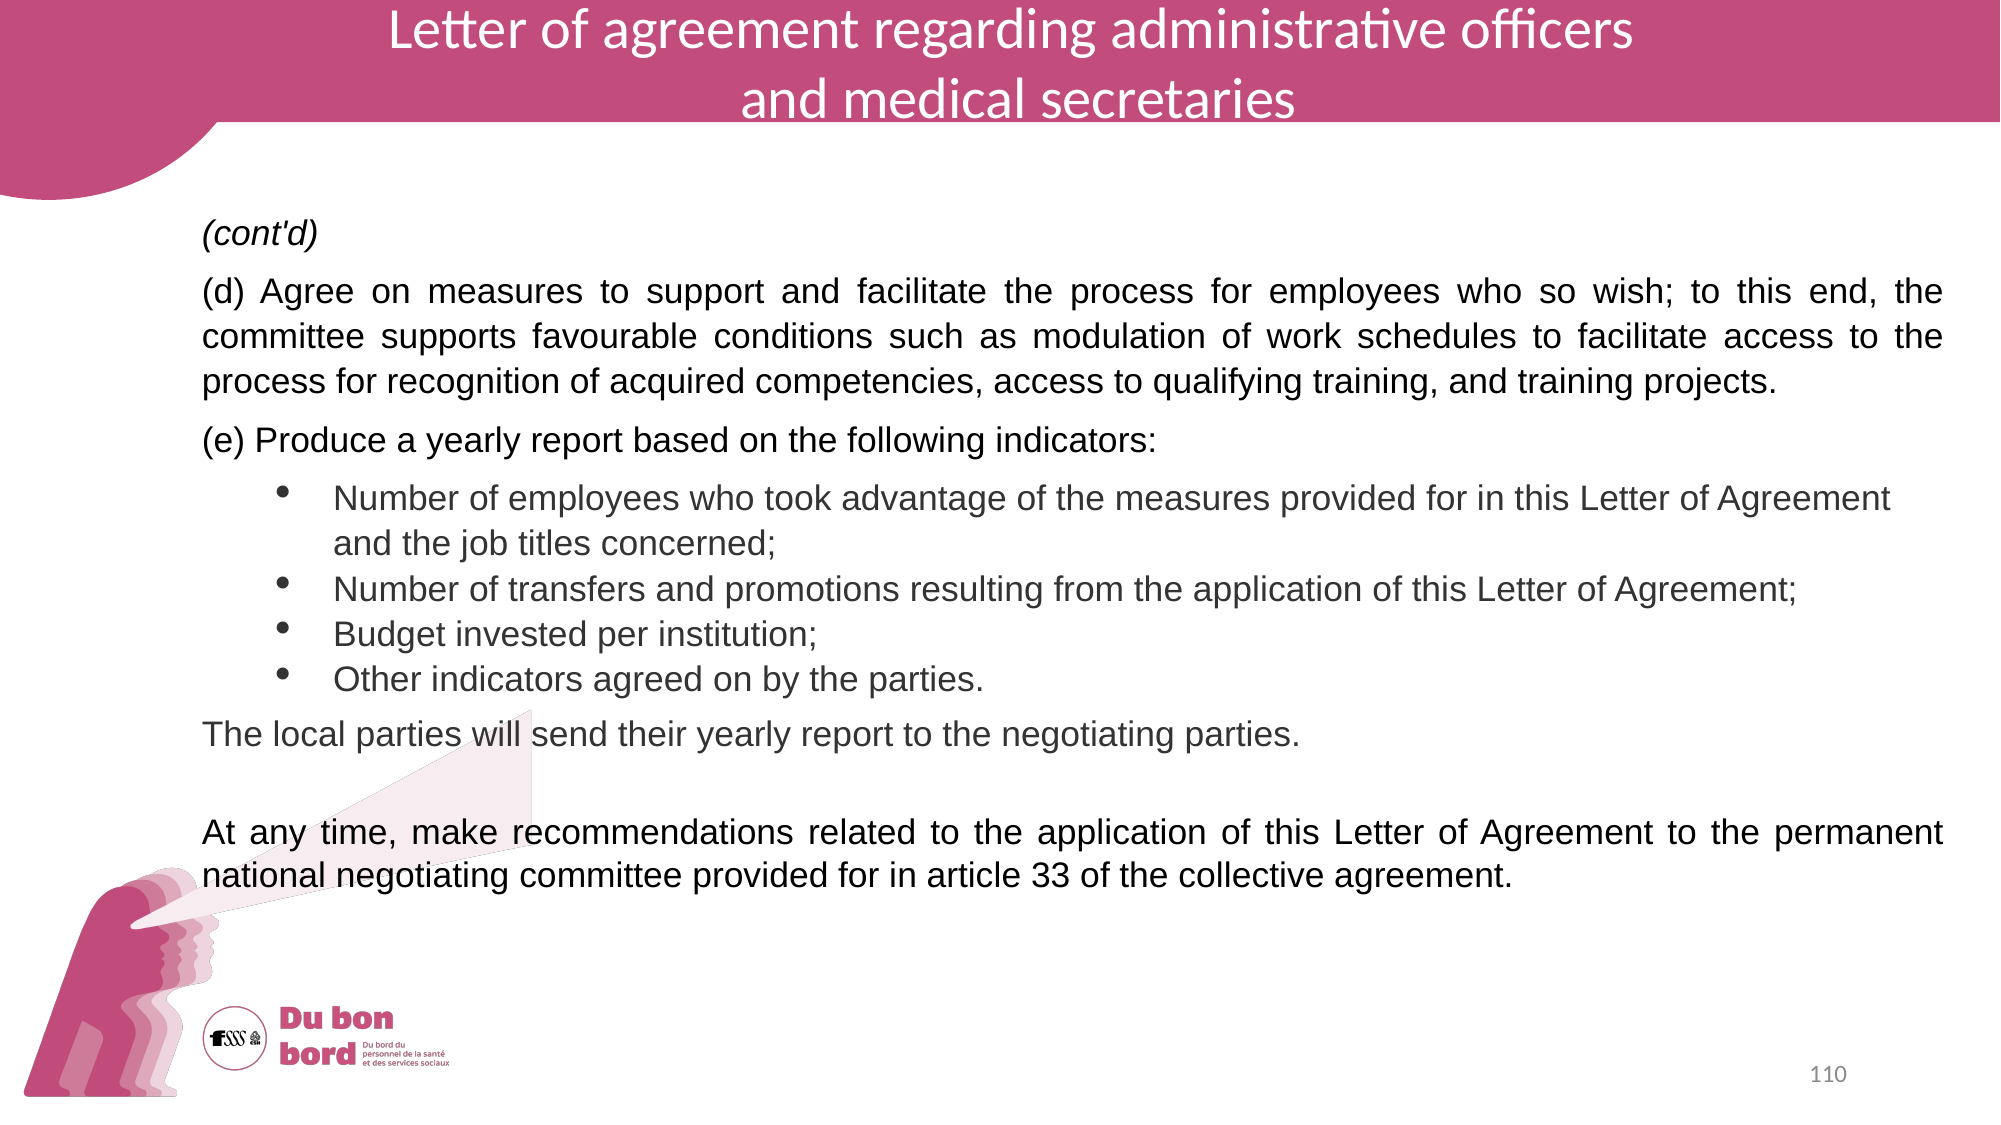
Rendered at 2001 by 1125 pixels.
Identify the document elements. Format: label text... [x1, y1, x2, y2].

text_box (cont'd) (d) Agree on measures to support and facilitate the process for employees who so wish; to this end, the committee supports favourable conditions such as modulation of work schedules to facilitate access to the process for recognition of acquired competencies, access to qualifying training, and training projects. (e) Produce a yearly report based on the following indicators: Number of employees who took advantage of the measures provided for in this Letter of Agreement and the job titles concerned; Number of transfers and promotions resulting from the application of this Letter of Agreement; Budget invested per institution; Other indicators agreed on by the parties. The local parties will send their yearly report to the negotiating parties. At any time, make recommendations related to the application of this Letter of Agreement to the permanent national negotiating committee provided for in article 33 of the collective agreement. [187, 199, 1960, 944]
slide_number 110 [1412, 1042, 1863, 1103]
text_box Letter of agreement regarding administrative officers and medical secretaries [217, 0, 2000, 123]
text_box [0, 0, 262, 200]
picture [0, 700, 637, 1106]
